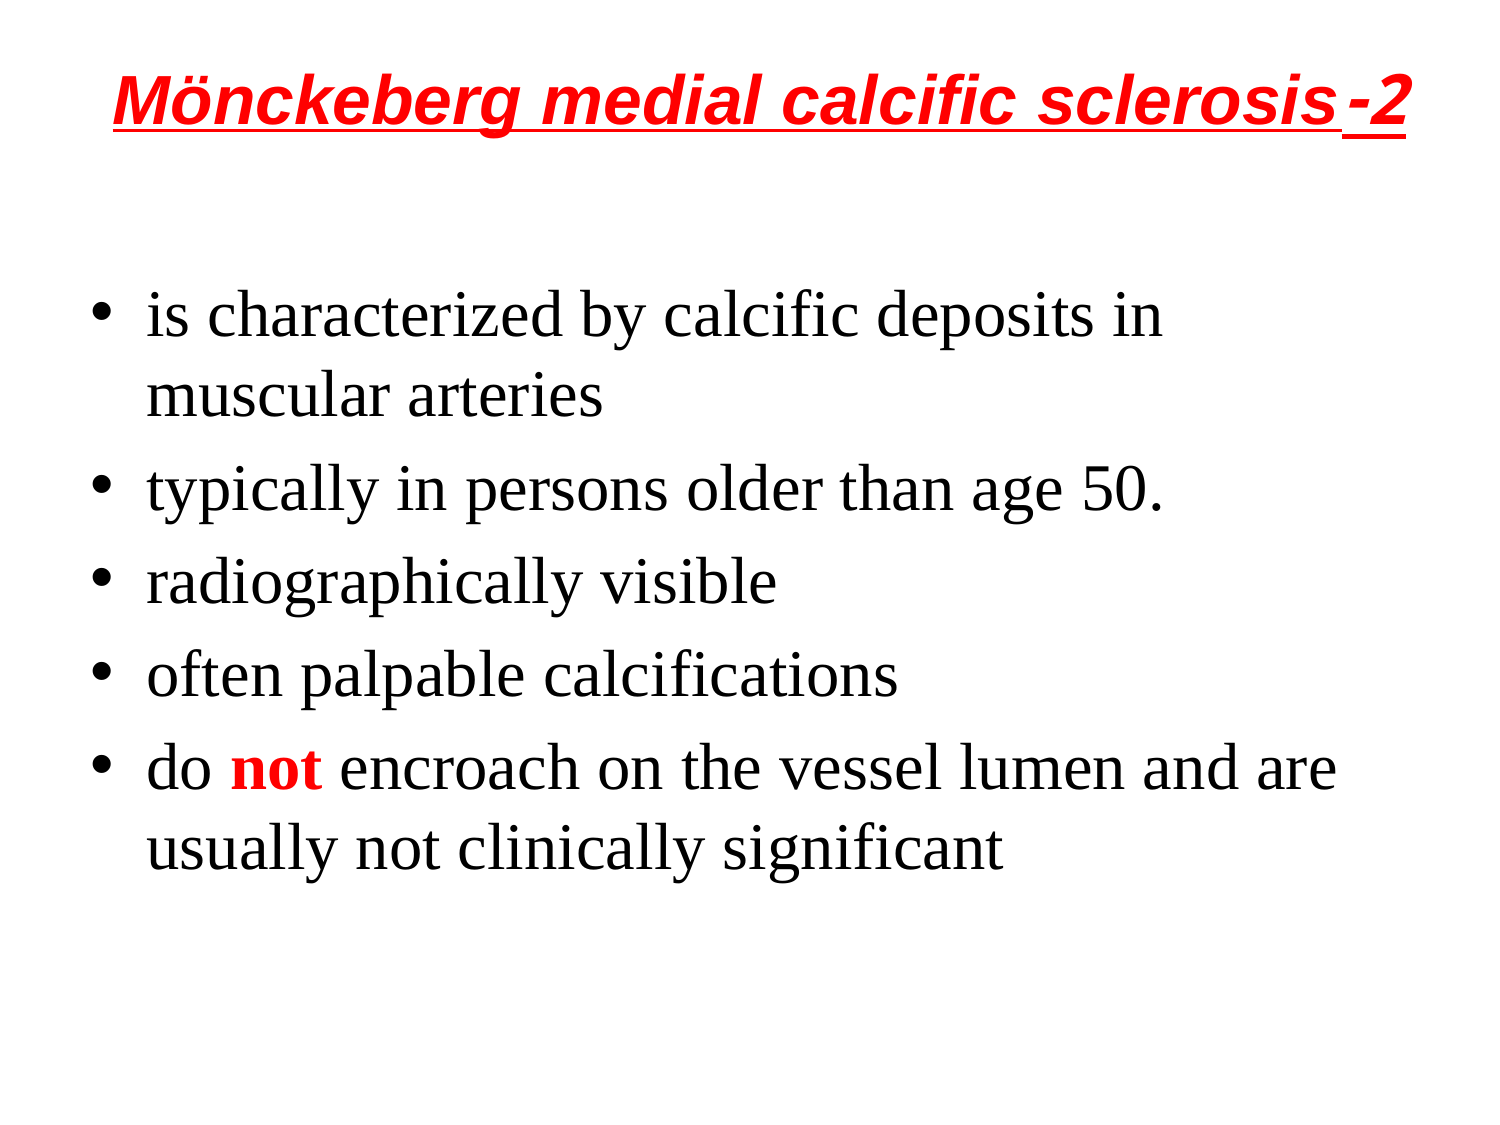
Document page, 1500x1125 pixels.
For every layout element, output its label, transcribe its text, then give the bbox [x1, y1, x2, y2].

list is characterized by calcific deposits in muscular arteries typically in persons older than age 50. radiographically visible often palpable calcifications do not encroach on the vessel lumen and are usually not clinically significant [75, 262, 1425, 1005]
title 2-Mönckeberg medial calcific sclerosis [75, 45, 1425, 233]
